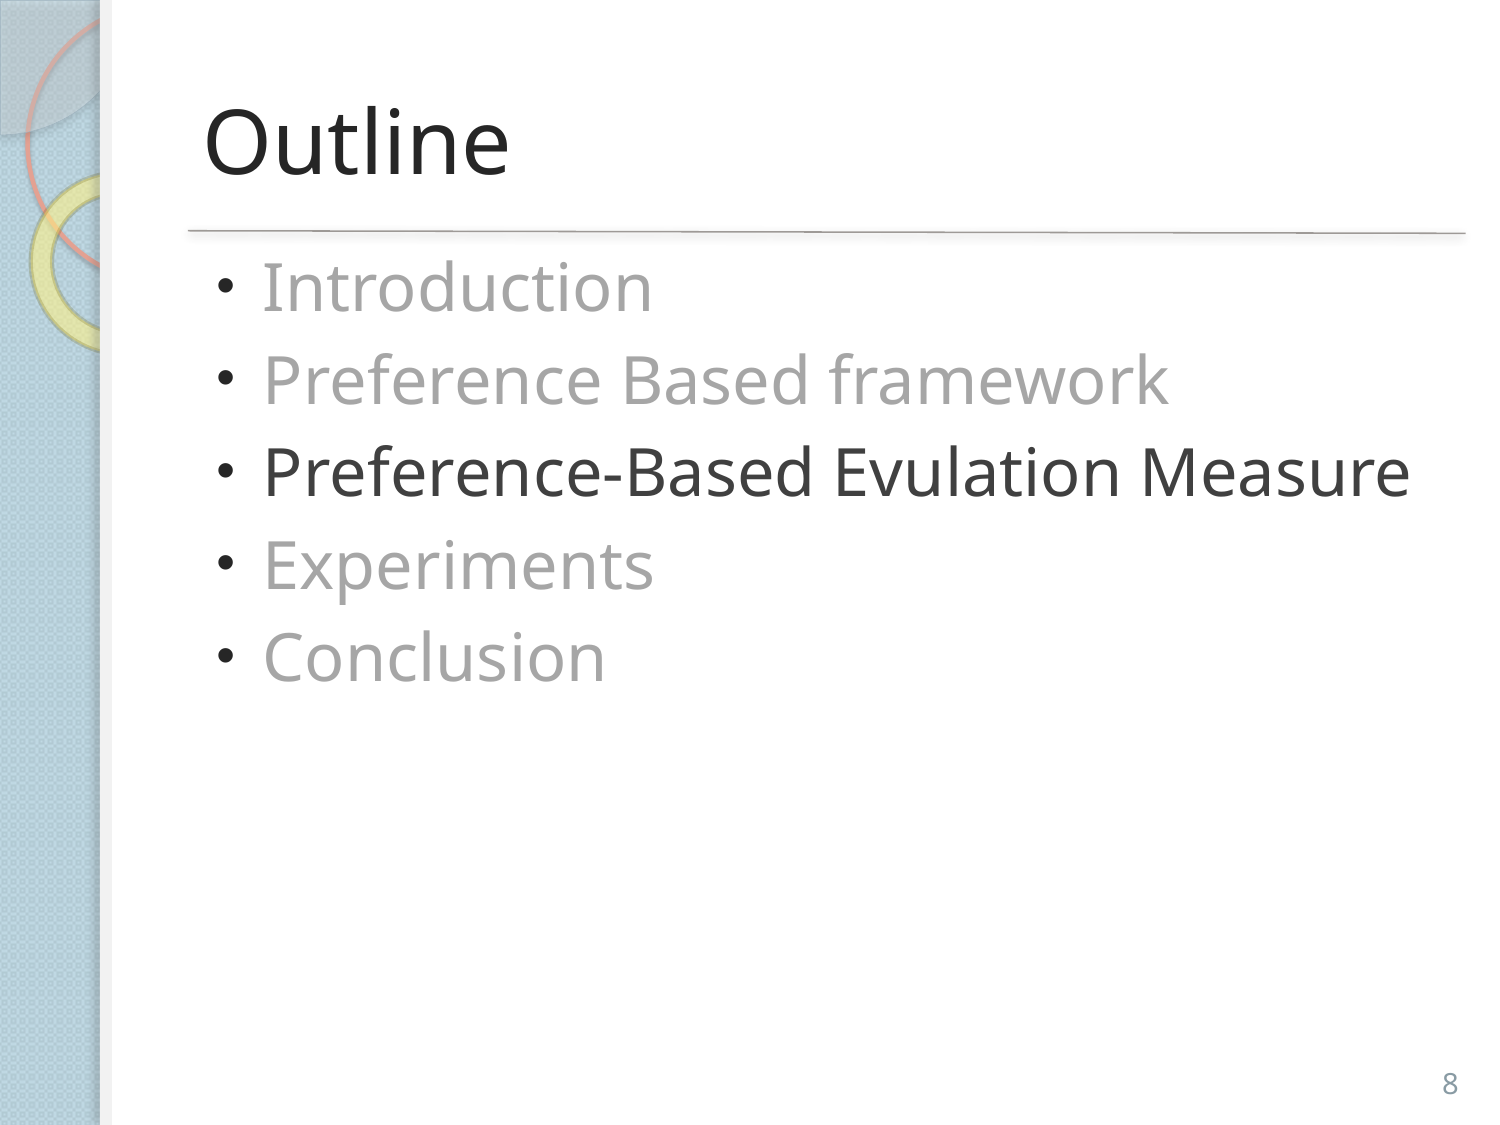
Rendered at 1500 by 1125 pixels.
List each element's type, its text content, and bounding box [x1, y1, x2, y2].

slide_number 8 [1413, 1034, 1488, 1113]
title Outline [188, 45, 1466, 233]
list Introduction Preference Based framework Preference-Based Evulation Measure Experiments Conclusion [188, 237, 1466, 1025]
